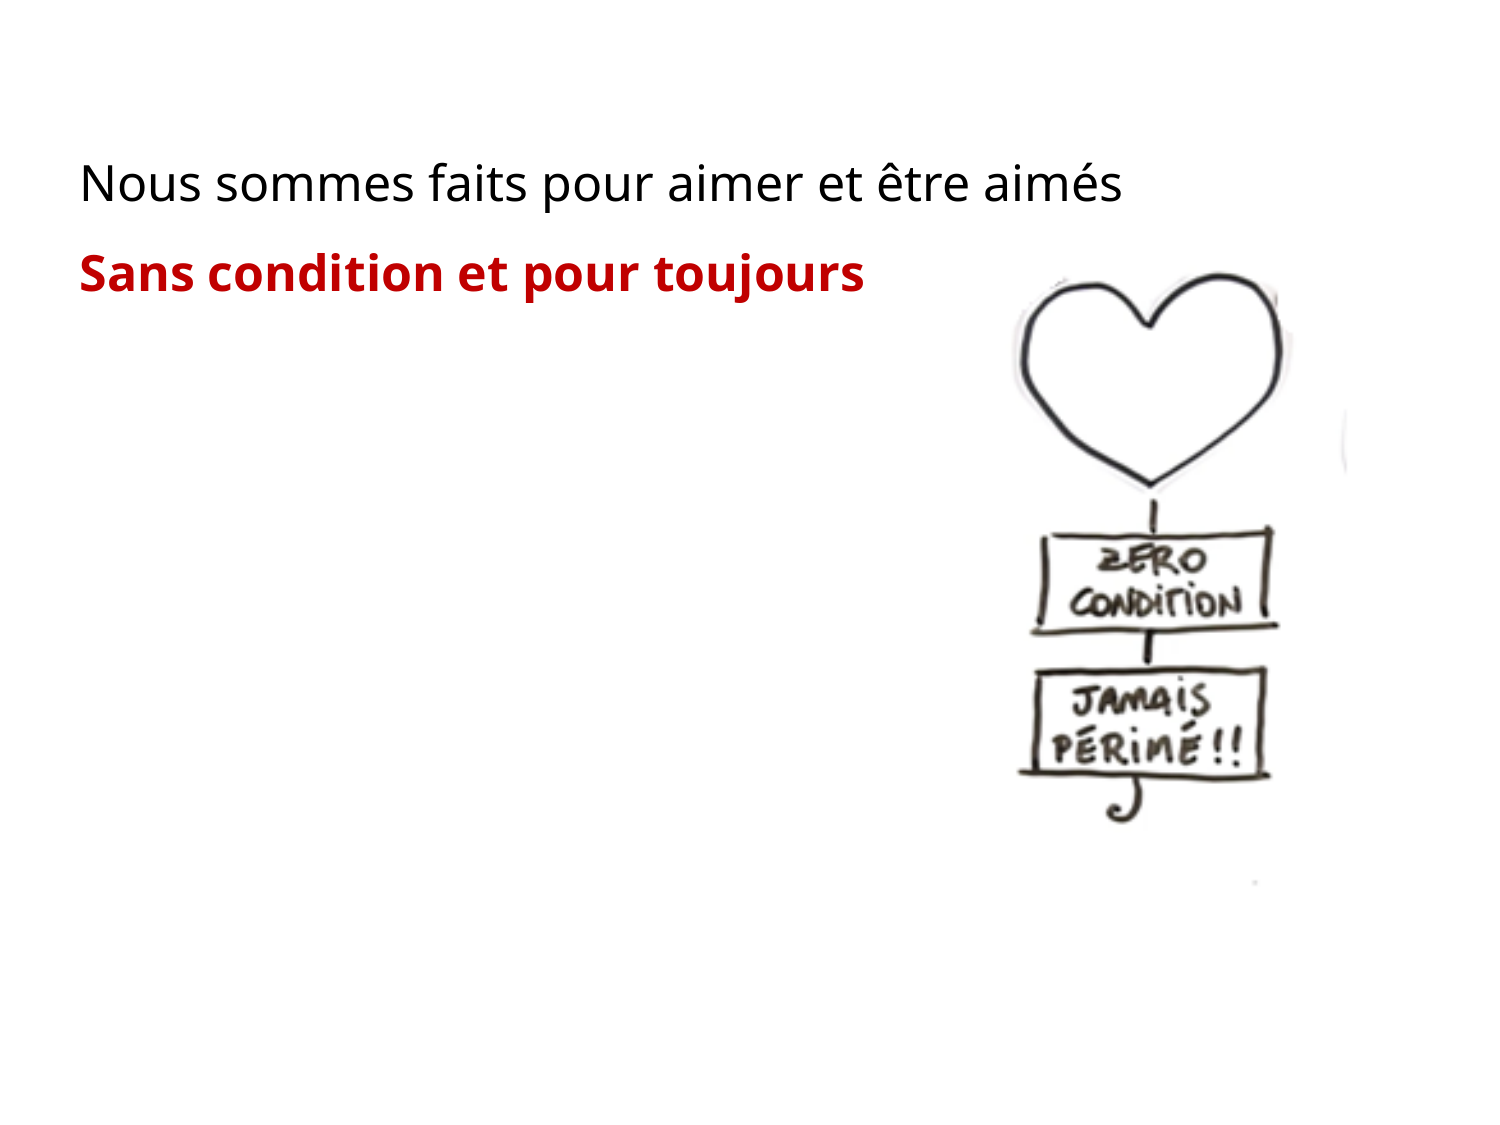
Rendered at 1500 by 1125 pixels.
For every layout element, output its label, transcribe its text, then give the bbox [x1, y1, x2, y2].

text_box Nous sommes faits pour aimer et être aimés Sans condition et pour toujours [64, 113, 1436, 309]
picture [974, 231, 1351, 894]
